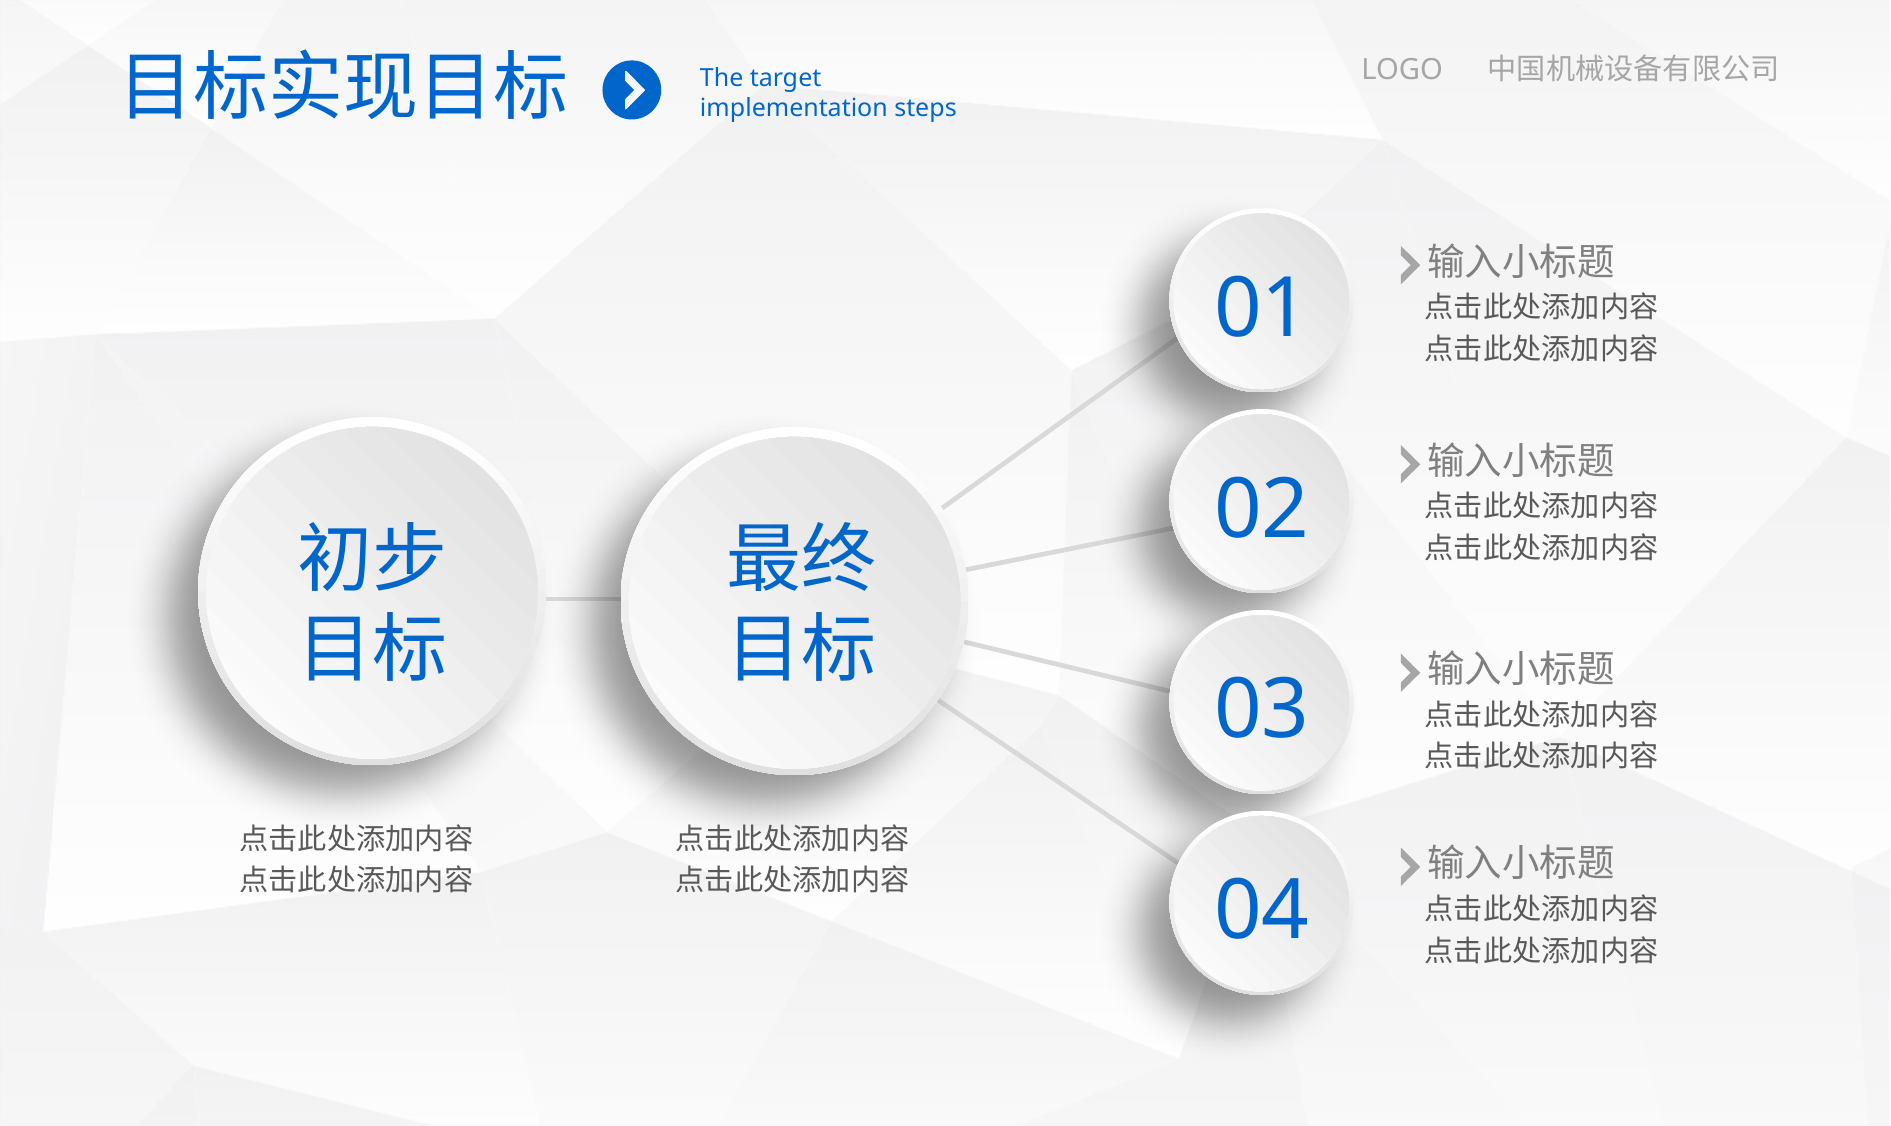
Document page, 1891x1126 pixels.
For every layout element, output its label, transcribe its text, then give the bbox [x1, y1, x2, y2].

text_box 点击此处添加内容 点击此处添加内容 [224, 805, 492, 904]
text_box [1400, 637, 1678, 782]
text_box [801, 323, 1198, 515]
picture [0, 0, 1891, 1126]
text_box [1200, 602, 1229, 608]
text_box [1400, 230, 1678, 374]
text_box LOGO 中国机械设备有限公司 [1346, 42, 1854, 93]
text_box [1169, 408, 1354, 594]
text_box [1169, 208, 1354, 393]
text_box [197, 416, 547, 766]
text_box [58, 30, 1005, 138]
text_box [1169, 609, 1354, 795]
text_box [620, 426, 969, 776]
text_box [1169, 810, 1354, 996]
text_box 点击此处添加内容 点击此处添加内容 [660, 805, 929, 904]
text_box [794, 602, 1198, 877]
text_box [1400, 831, 1678, 976]
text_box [972, 516, 1166, 600]
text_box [1400, 429, 1678, 573]
